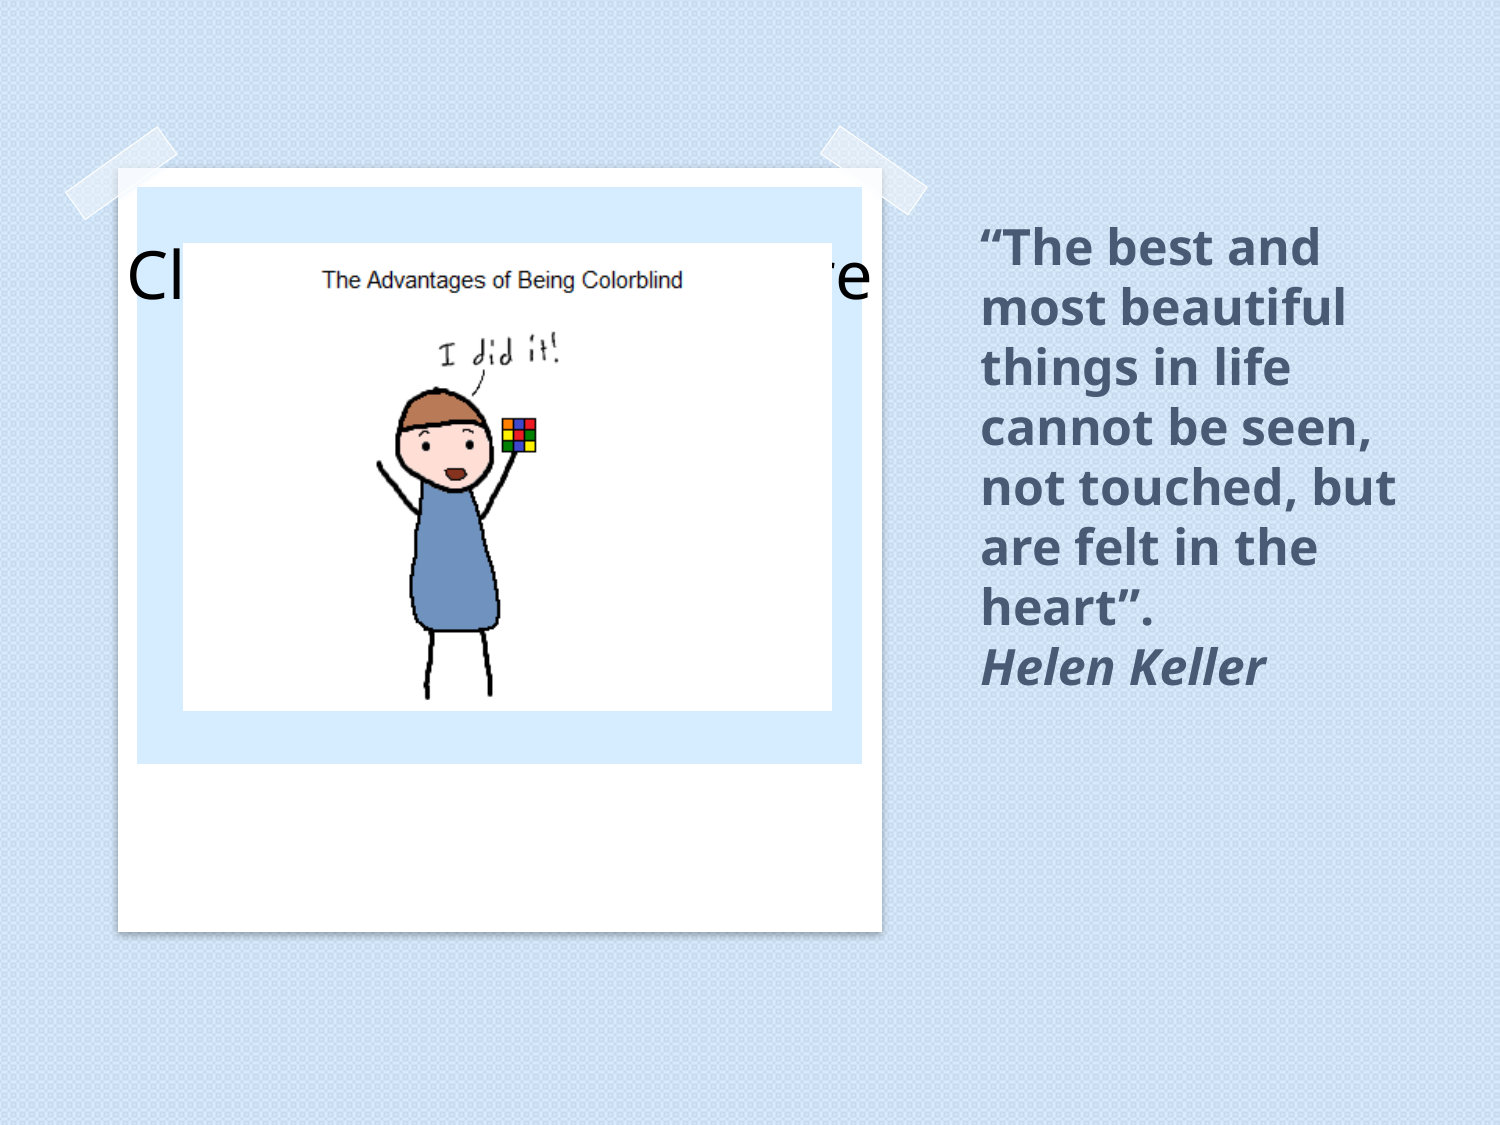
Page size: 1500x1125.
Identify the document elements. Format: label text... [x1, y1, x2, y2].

picture [137, 187, 863, 765]
title “The best and most beautiful things in life cannot be seen, not touched, but are felt in the heart”. Helen Keller [965, 174, 1416, 764]
